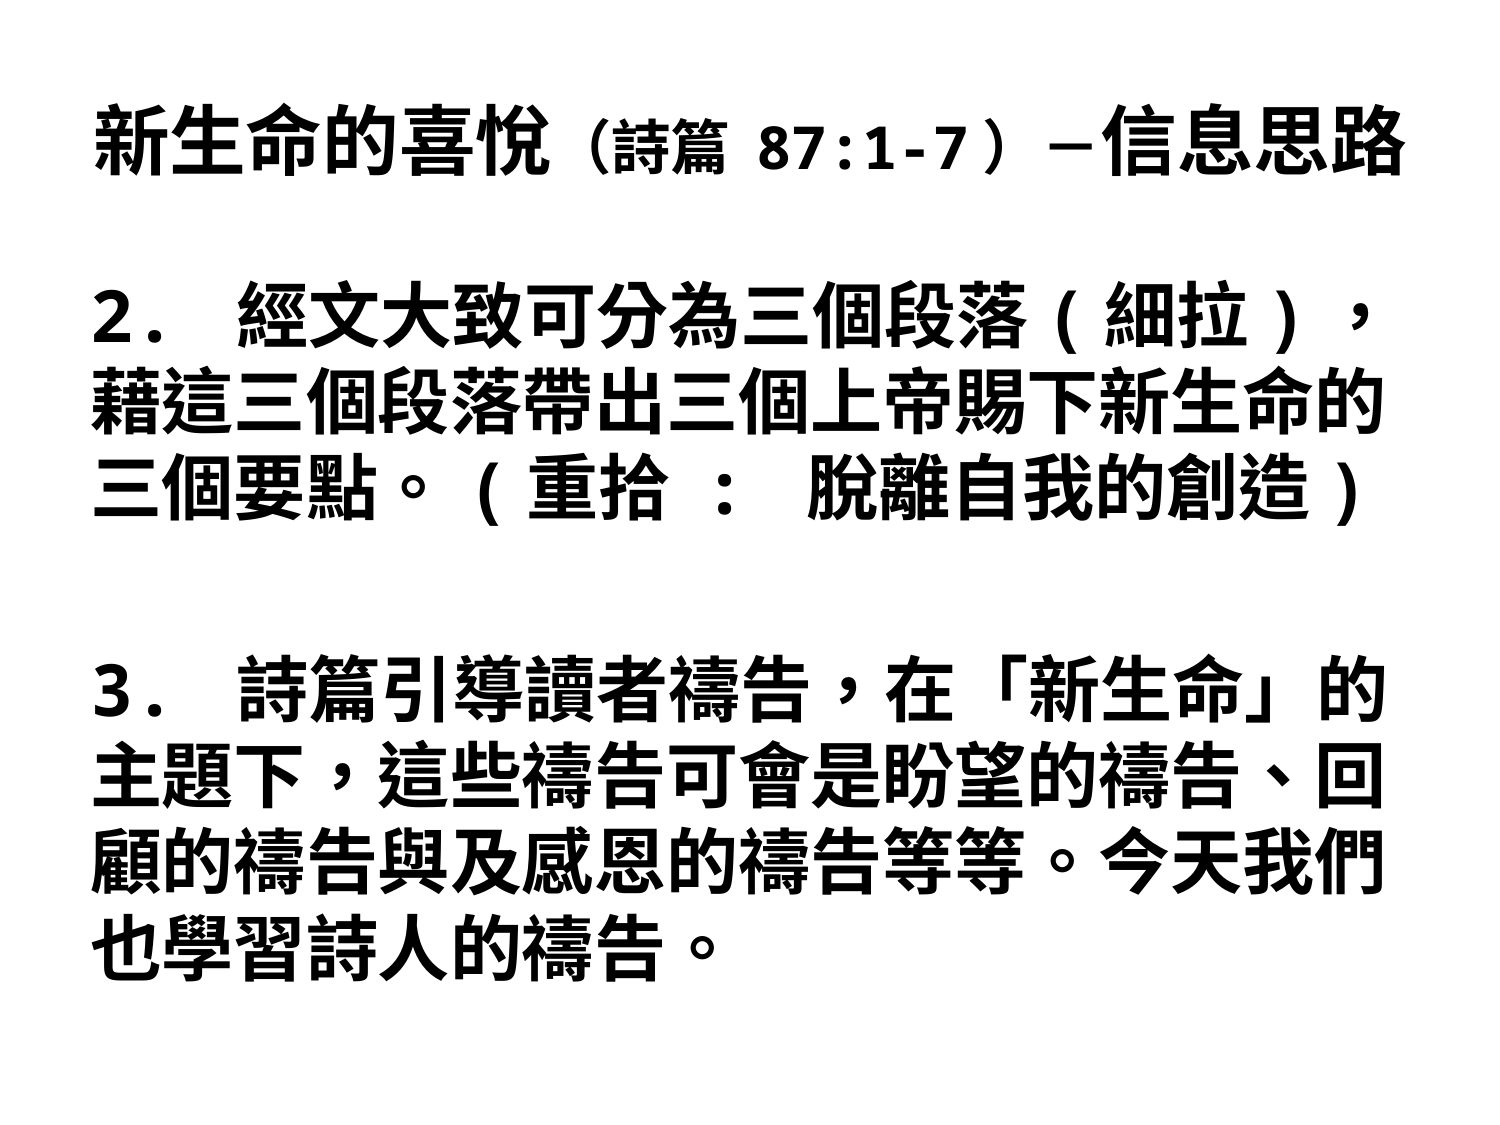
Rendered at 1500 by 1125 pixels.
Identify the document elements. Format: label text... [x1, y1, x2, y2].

list 2. 經文大致可分為三個段落(細拉)，藉這三個段落帶出三個上帝賜下新生命的三個要點。(重拾 : 脫離自我的創造) 3. 詩篇引導讀者禱告，在「新生命」的主題下，這些禱告可會是盼望的禱告、回顧的禱告與及感恩的禱告等等。今天我們也學習詩人的禱告。 [75, 262, 1425, 1005]
title 新生命的喜悅（詩篇 87:1-7）－信息思路 [75, 45, 1425, 233]
